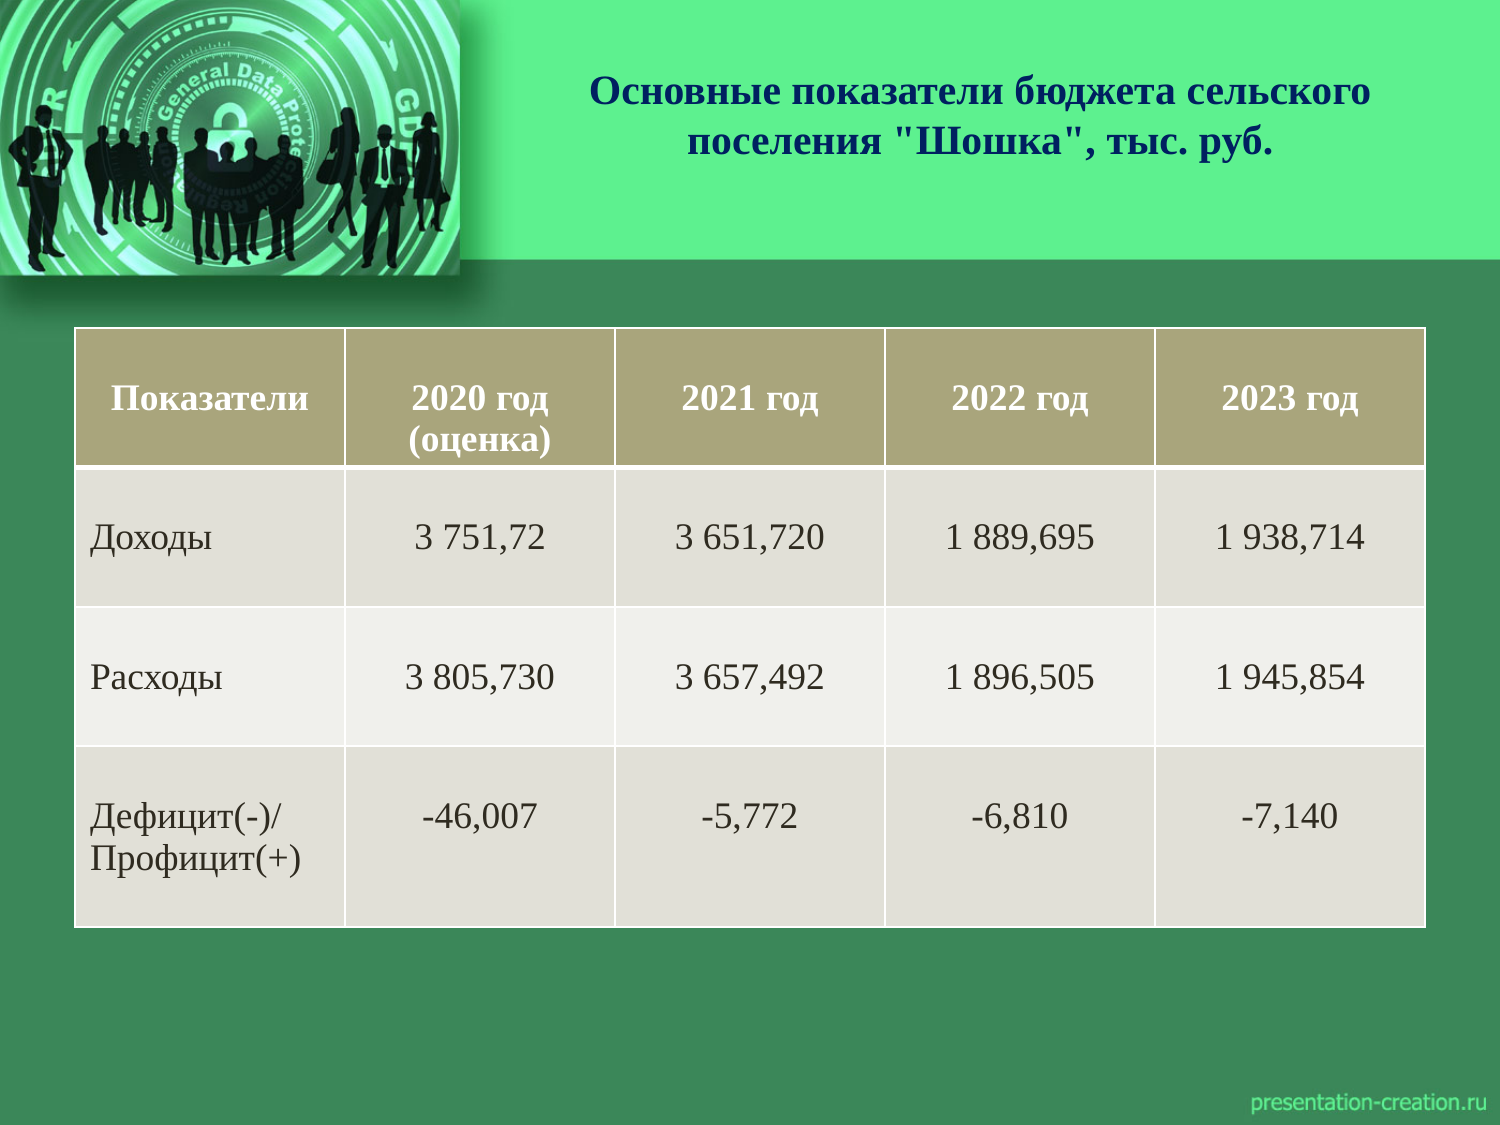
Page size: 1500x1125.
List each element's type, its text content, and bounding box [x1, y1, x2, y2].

table_cell 1 938,714 [1156, 470, 1424, 606]
table_cell 3 805,730 [346, 608, 614, 745]
table_cell 1 945,854 [1156, 608, 1424, 745]
table_header 2020 год (оценка) [346, 329, 614, 465]
picture [0, 0, 1500, 1125]
table_cell 1 889,695 [886, 470, 1154, 606]
table_cell 3 657,492 [616, 608, 884, 745]
table_cell -46,007 [346, 747, 614, 926]
table_cell Доходы [76, 470, 344, 606]
table_cell -6,810 [886, 747, 1154, 926]
table_header 2023 год [1156, 329, 1424, 465]
table_header Показатели [76, 329, 344, 465]
table_header 2021 год [616, 329, 884, 465]
table_cell 3 751,72 [346, 470, 614, 606]
table_cell Расходы [76, 608, 344, 745]
table_cell Дефицит(-)/ Профицит(+) [76, 747, 344, 926]
table_cell -5,772 [616, 747, 884, 926]
table_header 2022 год [886, 329, 1154, 465]
table_cell -7,140 [1156, 747, 1424, 926]
table_cell 3 651,720 [616, 470, 884, 606]
title Основные показатели бюджета сельского поселения "Шошка", тыс. руб. [490, 19, 1471, 207]
table_cell 1 896,505 [886, 608, 1154, 745]
